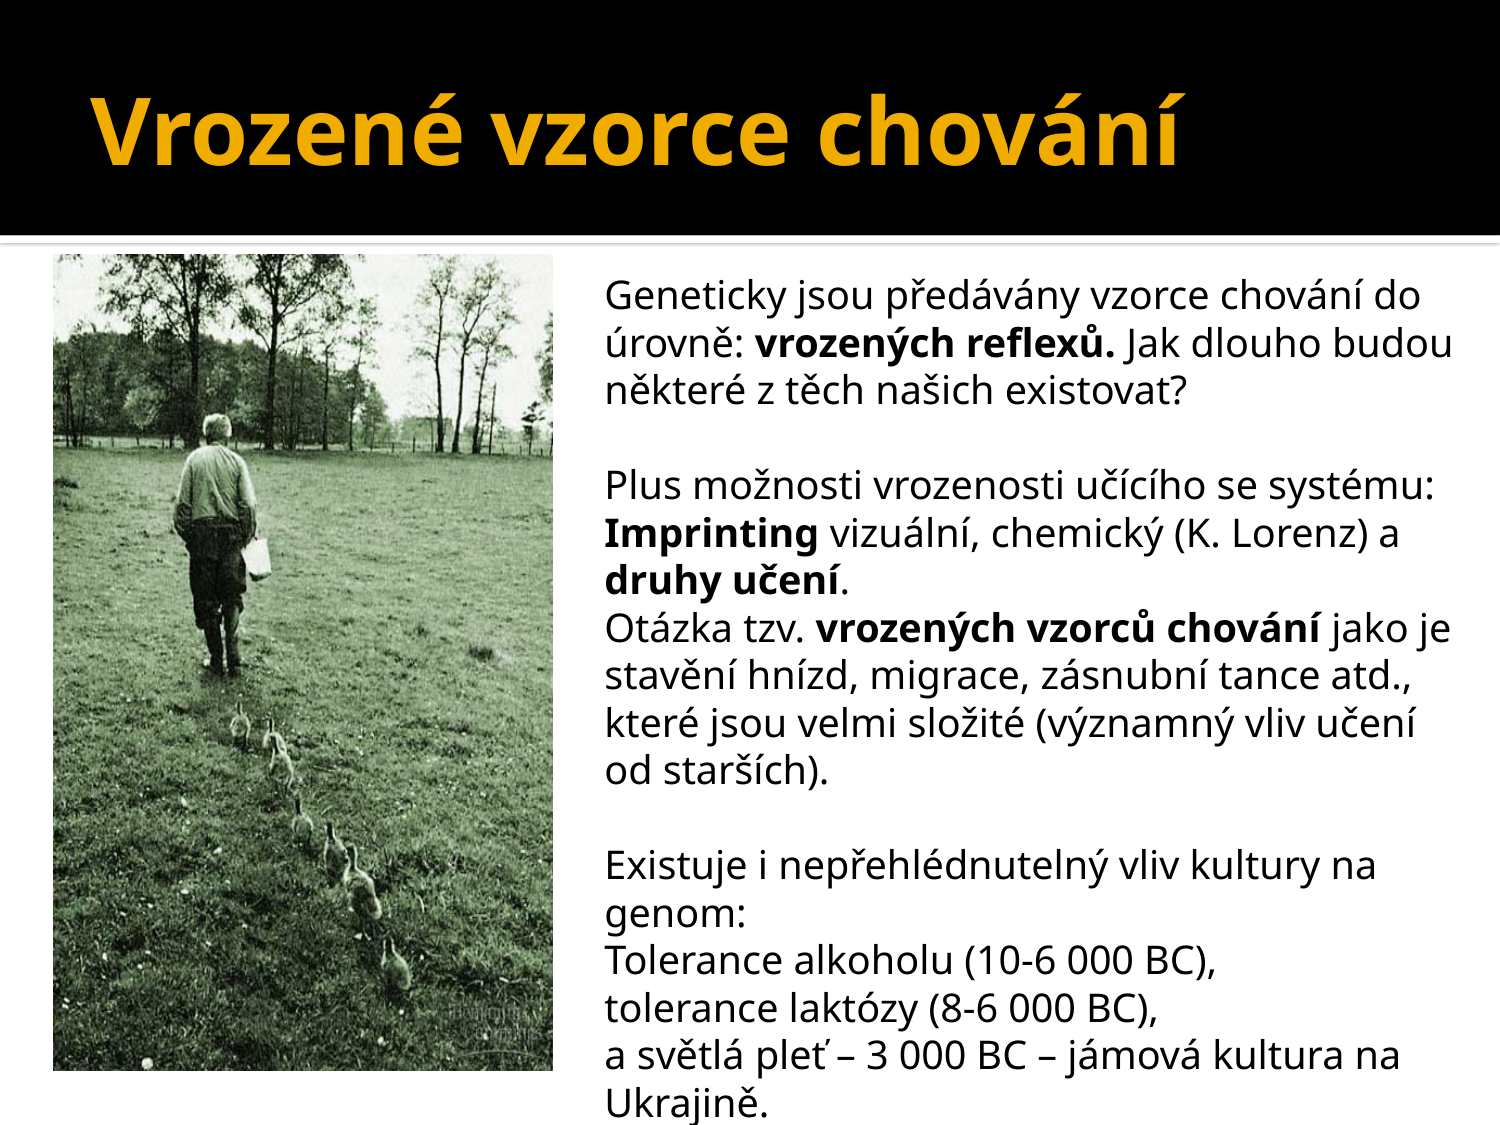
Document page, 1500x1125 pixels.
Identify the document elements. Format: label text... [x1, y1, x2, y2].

list Geneticky jsou předávány vzorce chování do úrovně: vrozených reflexů. Jak dlouho budou některé z těch našich existovat? Plus možnosti vrozenosti učícího se systému: Imprinting vizuální, chemický (K. Lorenz) a druhy učení. Otázka tzv. vrozených vzorců chování jako je stavění hnízd, migrace, zásnubní tance atd., které jsou velmi složité (významný vliv učení od starších). Existuje i nepřehlédnutelný vliv kultury na genom: Tolerance alkoholu (10-6 000 BC), tolerance laktózy (8-6 000 BC), a světlá pleť – 3 000 BC – jámová kultura na Ukrajině. Genom na změny kulturního rázu reaguje celkem „rychle“. Vznik dalšího zpětnovazebného systému. [572, 255, 1471, 1125]
title Vrozené vzorce chování [75, 25, 1425, 231]
picture [53, 254, 553, 1071]
